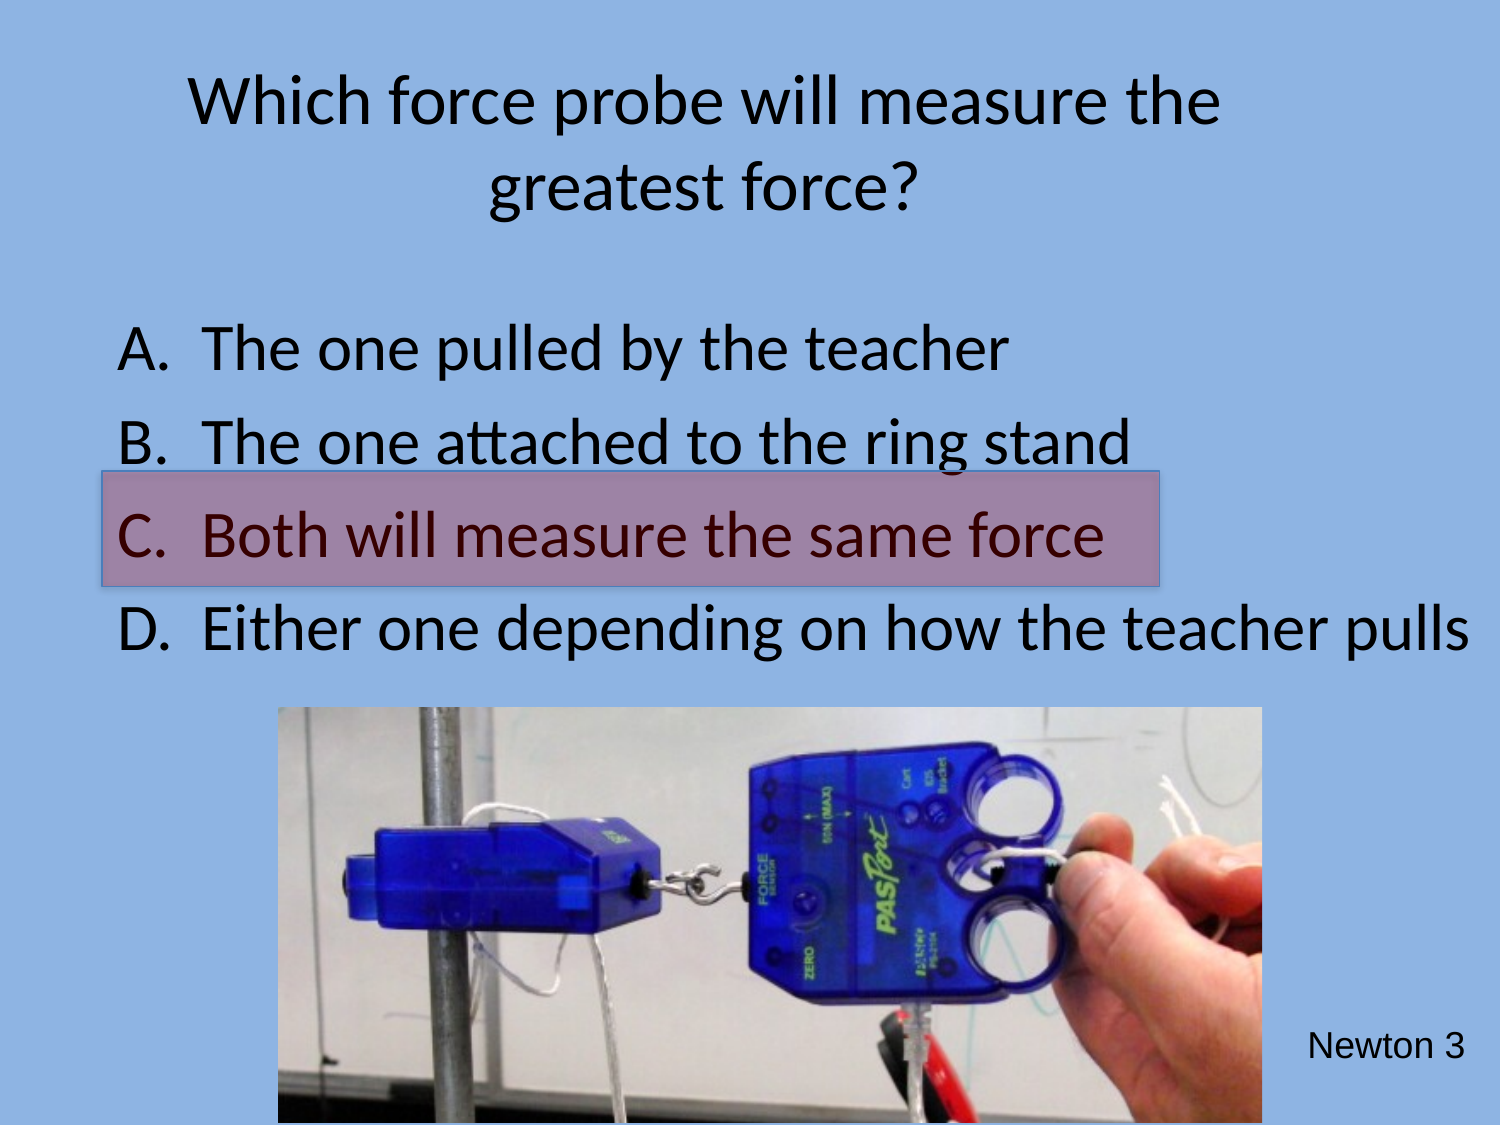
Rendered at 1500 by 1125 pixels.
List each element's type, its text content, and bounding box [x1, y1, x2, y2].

list The one pulled by the teacher The one attached to the ring stand Both will measure the same force Either one depending on how the teacher pulls [102, 296, 1500, 916]
title Which force probe will measure the greatest force? [102, 45, 1309, 233]
text_box Newton 3 [1292, 1014, 1500, 1074]
text_box [101, 470, 1160, 587]
picture [277, 707, 1263, 1123]
